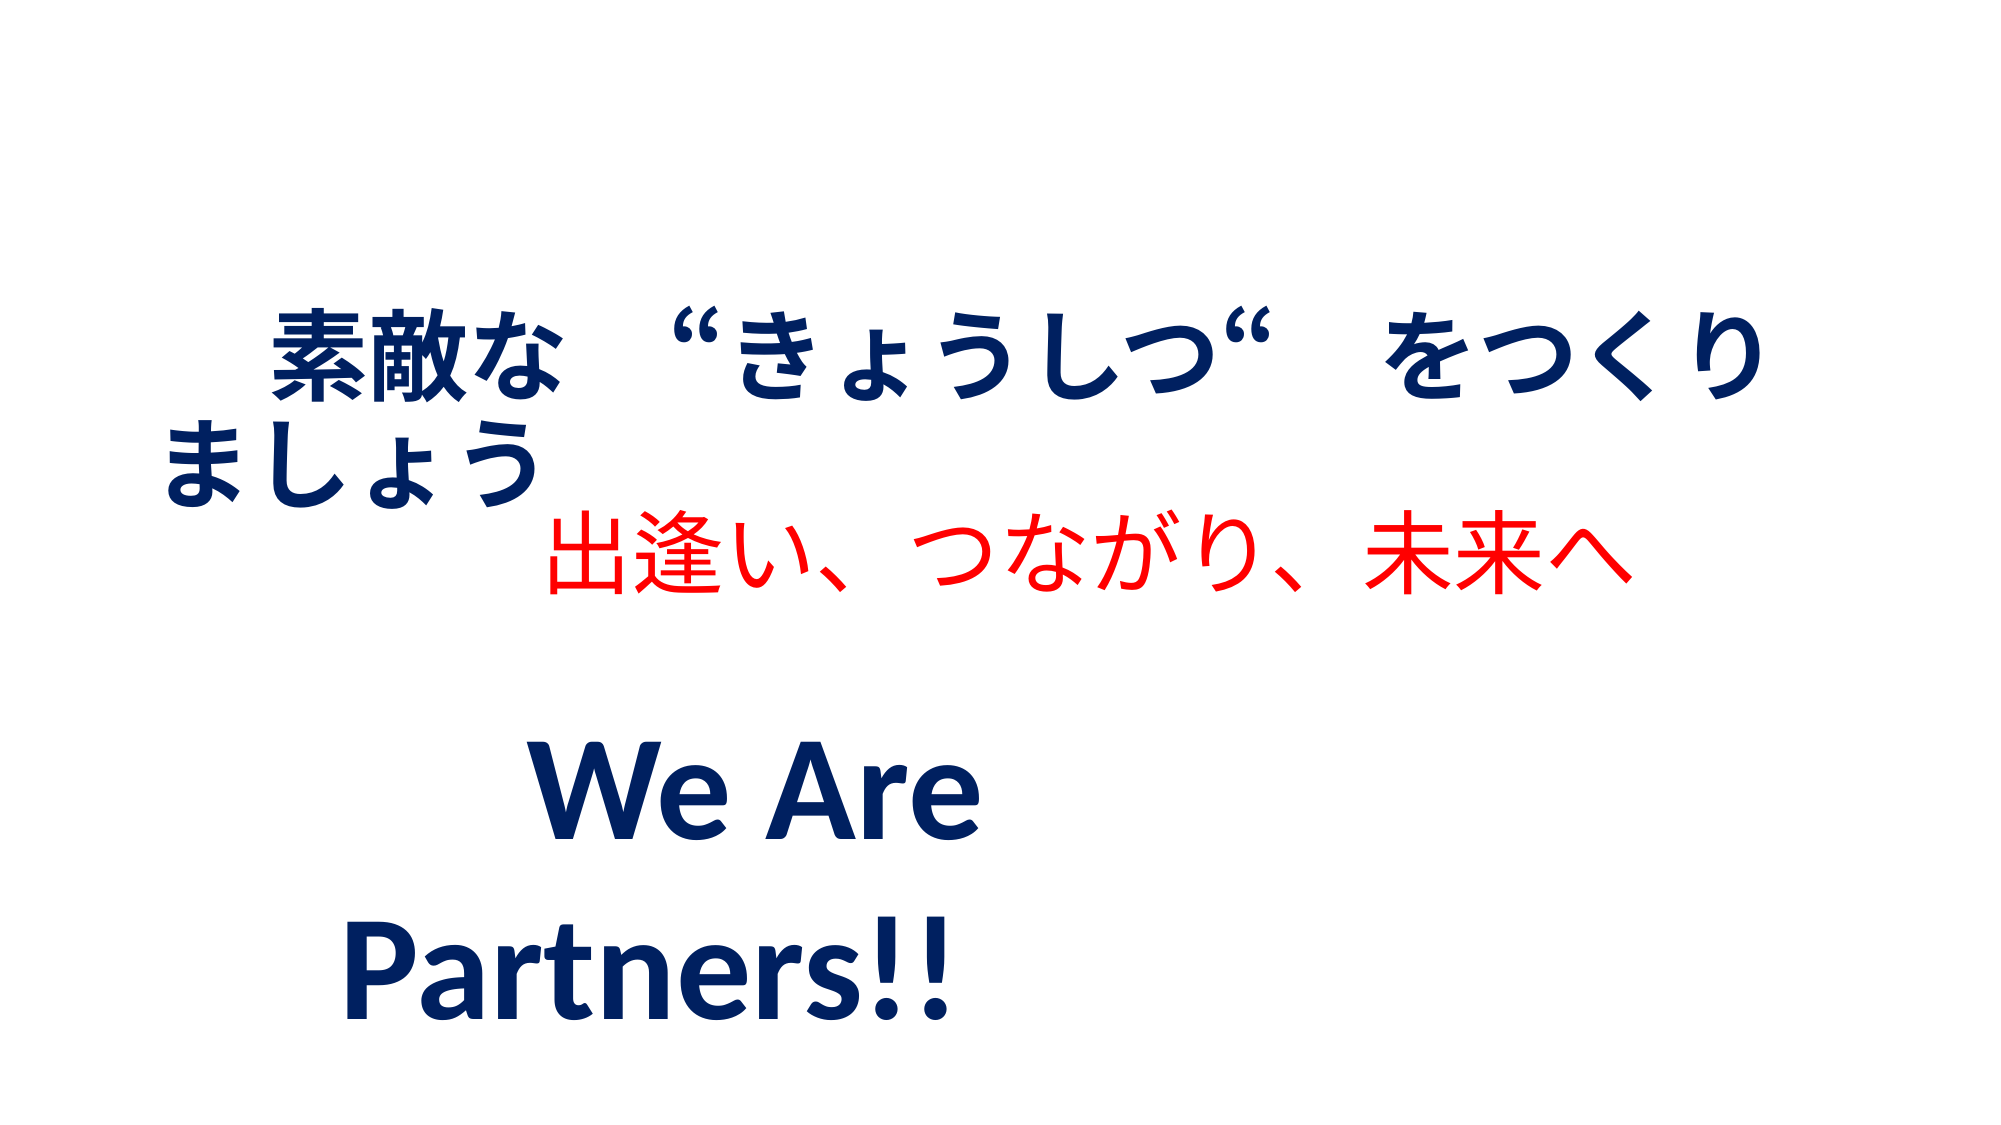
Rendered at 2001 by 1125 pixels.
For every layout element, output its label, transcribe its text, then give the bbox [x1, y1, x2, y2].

list 素敵な “きょうしつ“ をつくりましょう [137, 299, 1863, 558]
title 出逢い、つながり、未来へ [158, 448, 1884, 667]
text_box We Are Partners!! [325, 682, 1625, 1058]
